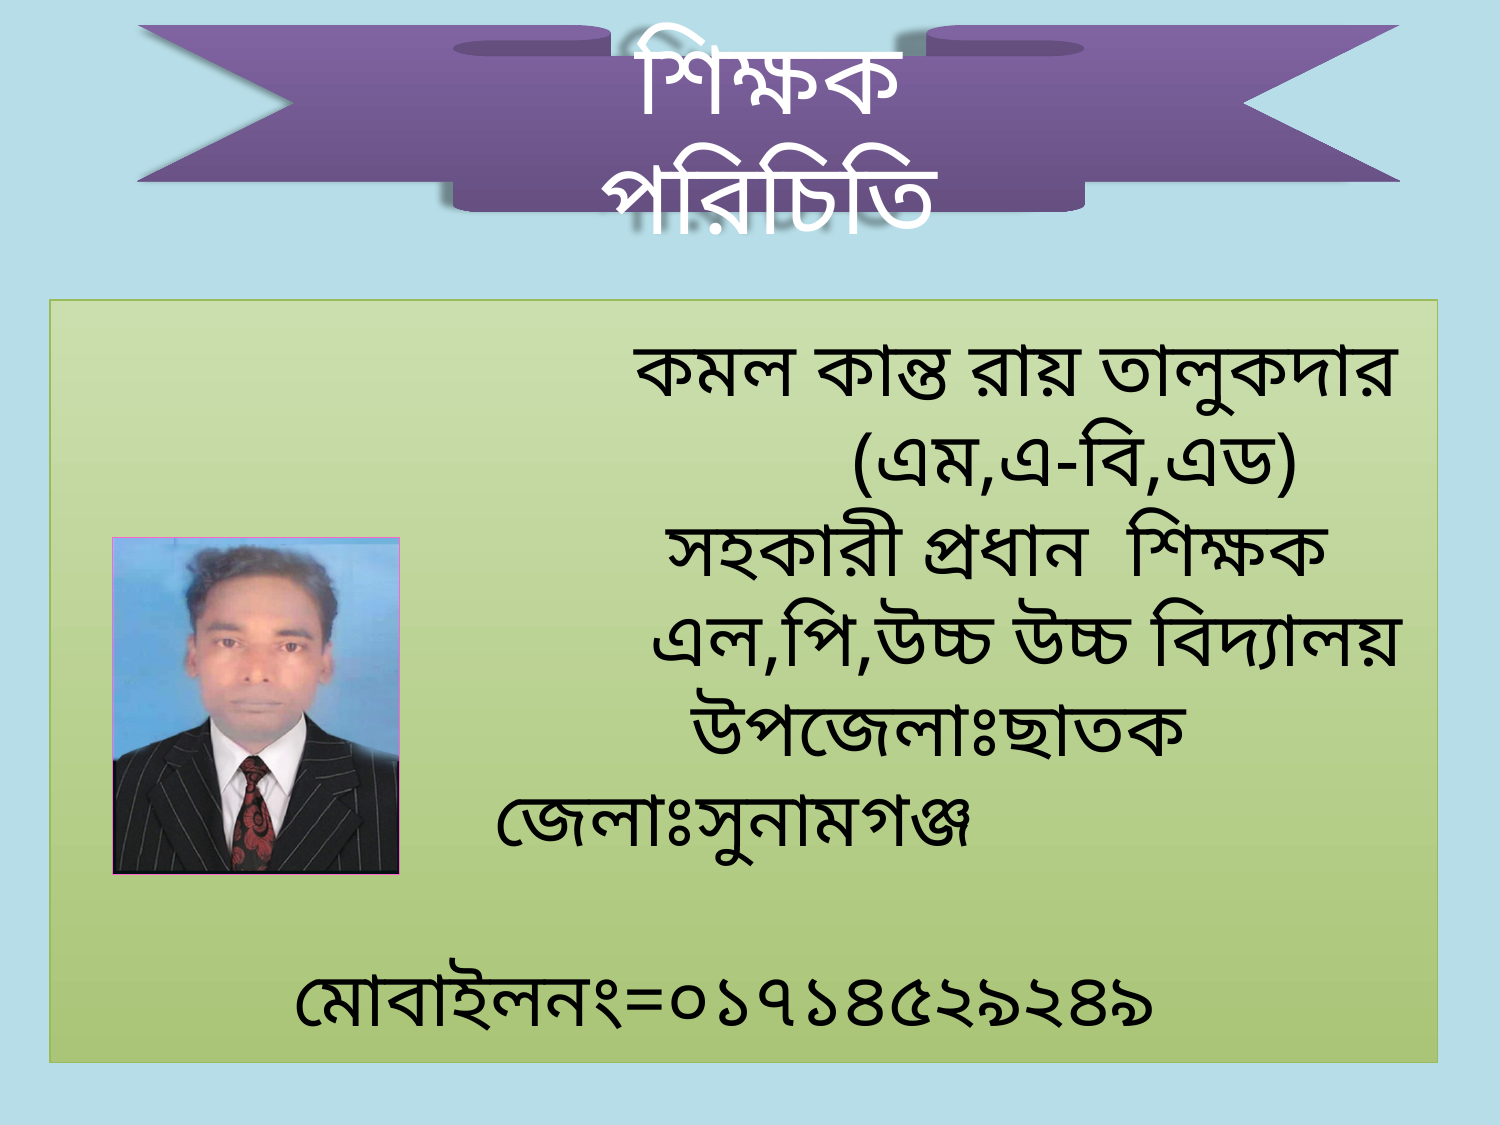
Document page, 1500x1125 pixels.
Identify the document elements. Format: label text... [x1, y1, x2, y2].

text_box শিক্ষক পরিচিতি [137, 24, 1400, 213]
text_box কমল কান্ত রায় তালুকদার (এম,এ-বি,এড) সহকারী প্রধান শিক্ষক এল,পি,উচ্চ উচ্চ বিদ্যালয় উপজেলাঃছাতক জেলাঃসুনামগঞ্জ মোবাইলনং=০১৭১৪৫২৯২৪৯ [49, 299, 1438, 1063]
picture [112, 537, 401, 876]
